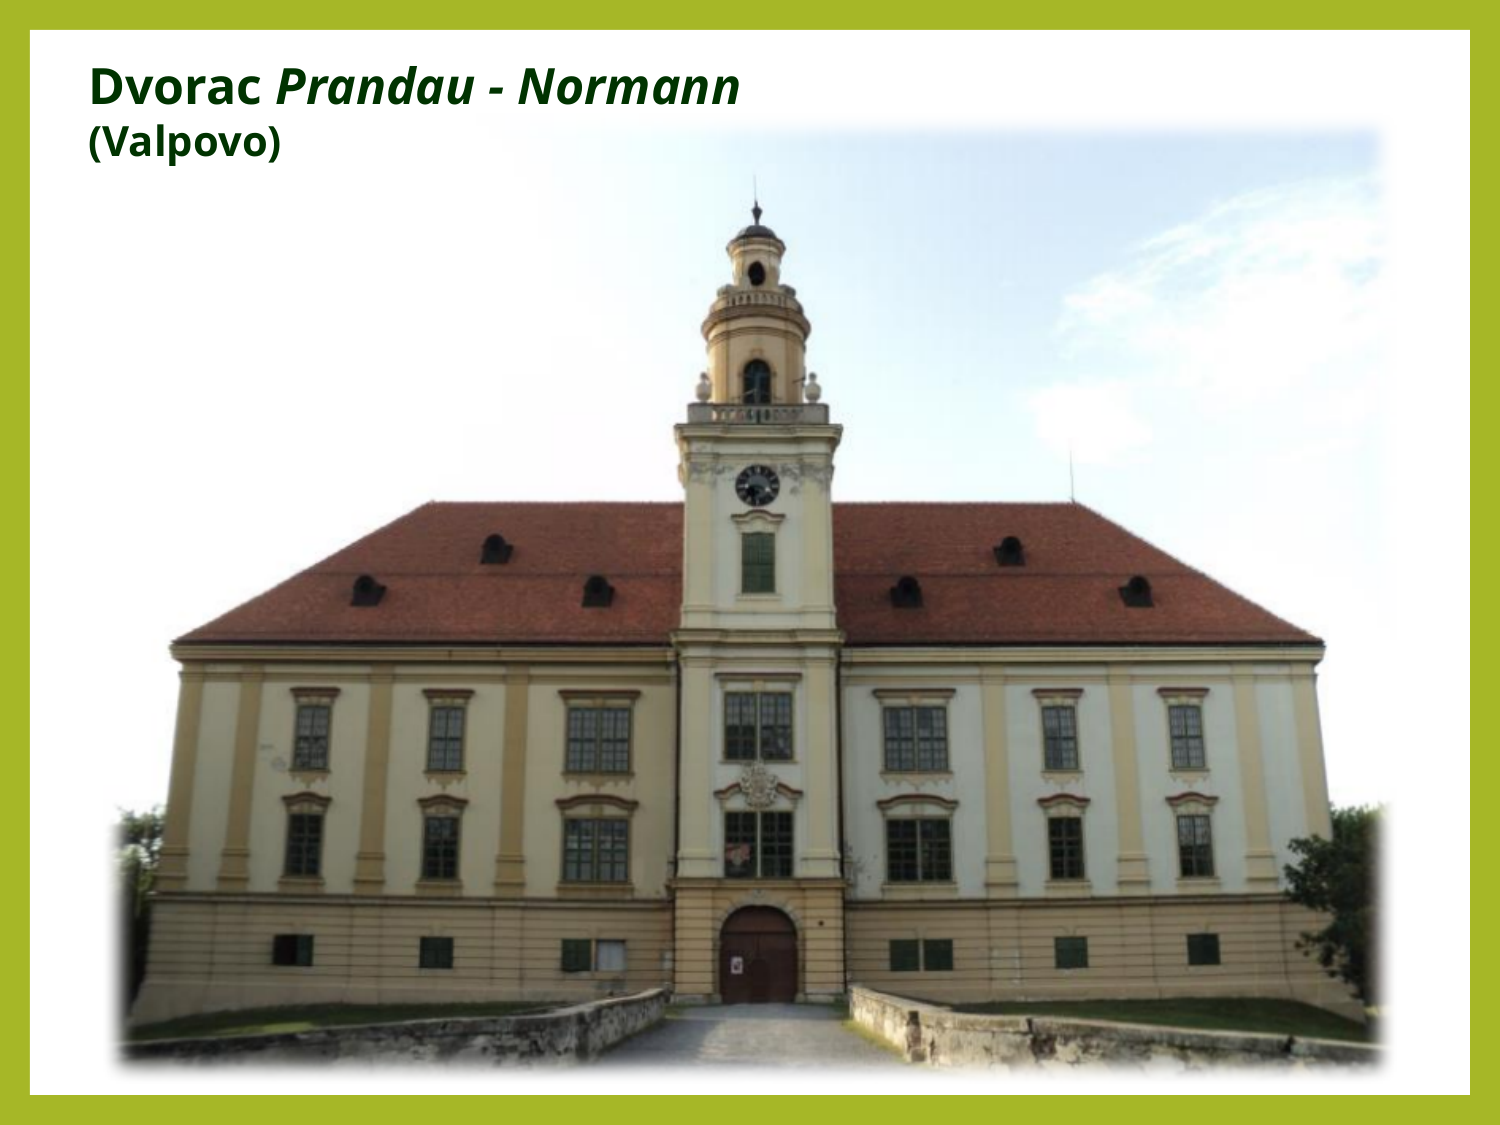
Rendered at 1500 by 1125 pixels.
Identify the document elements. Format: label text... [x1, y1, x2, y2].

picture [102, 113, 1397, 1084]
text_box Dvorac Prandau - Normann (Valpovo) [88, 54, 869, 165]
